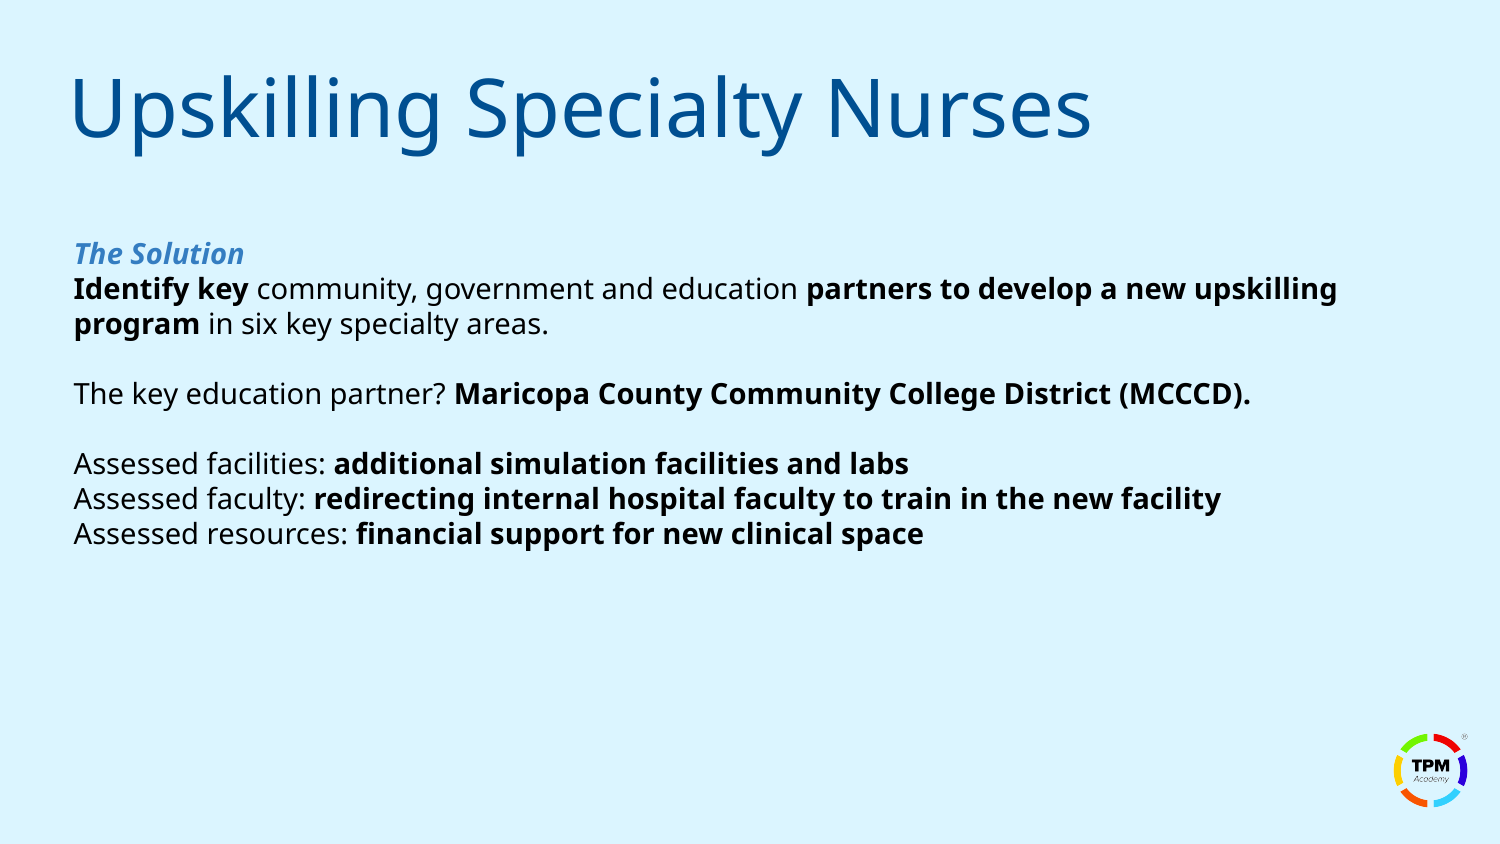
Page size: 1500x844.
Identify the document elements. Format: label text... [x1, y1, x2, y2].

picture [1392, 732, 1469, 809]
list The Solution ​ Identify key community, government and education partners to develop a new upskilling program in six key specialty areas. ​ The key education partner? Maricopa County Community College District (MCCCD). Assessed facilities: additional simulation facilities and labs Assessed faculty: redirecting internal hospital faculty to train in the new facility Assessed resources: financial support for new clinical space [73, 200, 1377, 630]
list Upskilling Specialty Nurses [68, 35, 1421, 153]
